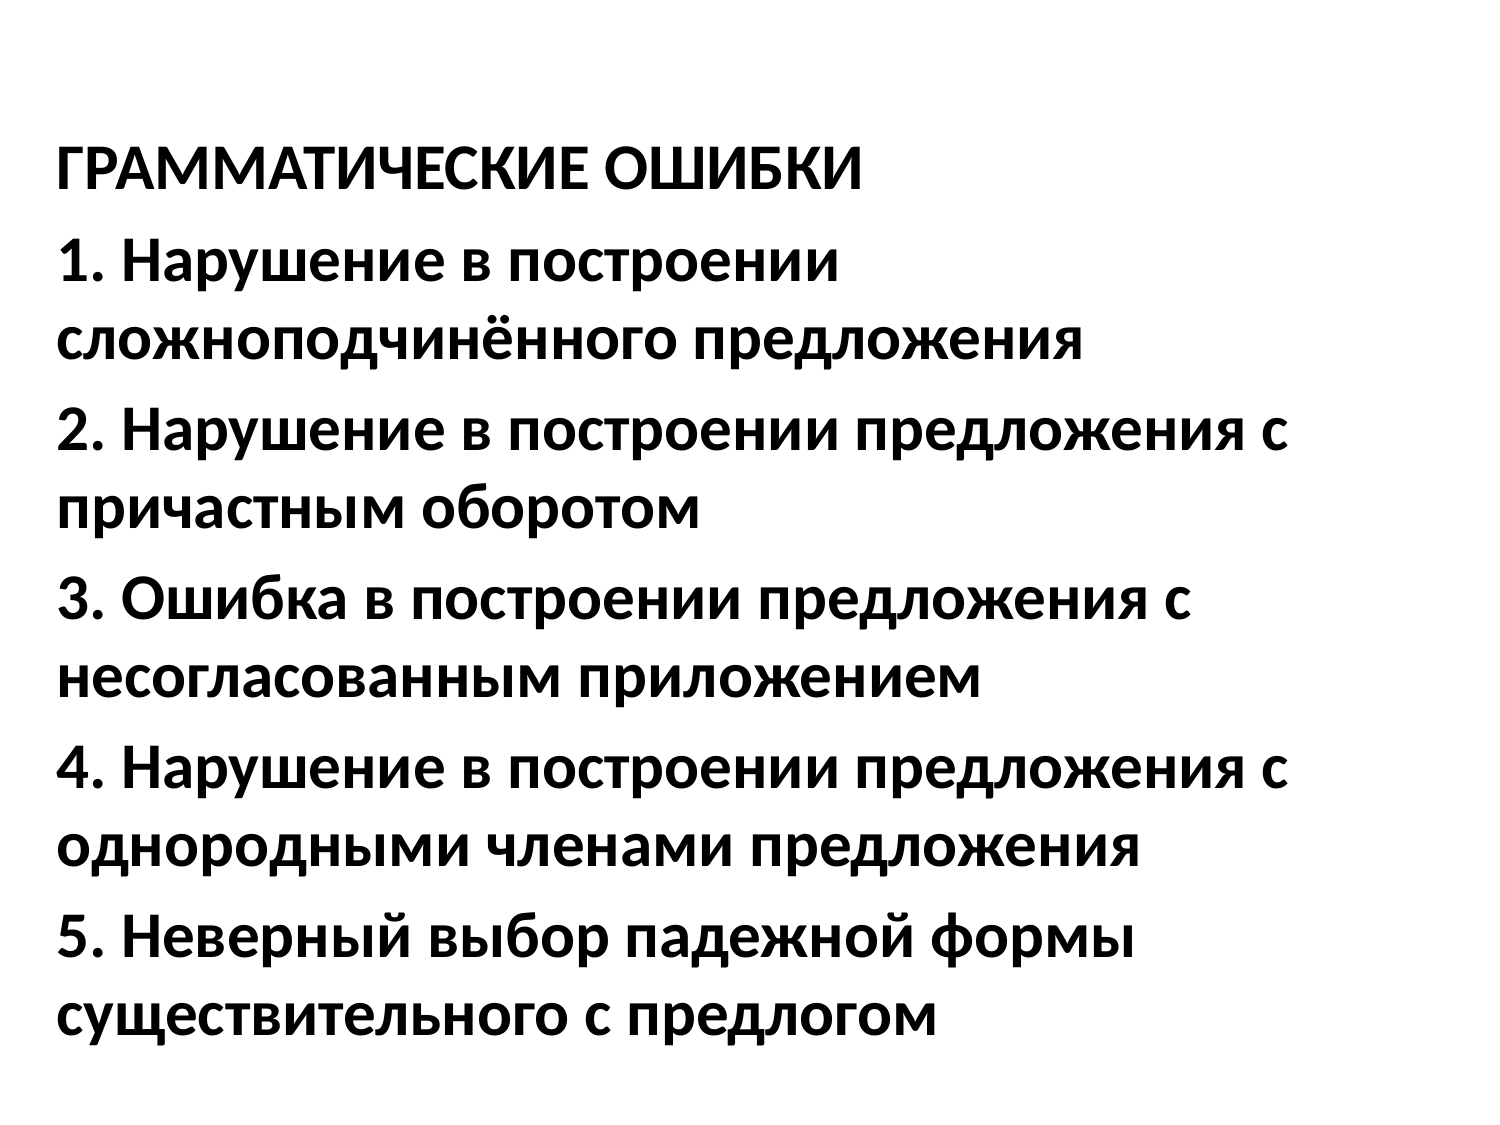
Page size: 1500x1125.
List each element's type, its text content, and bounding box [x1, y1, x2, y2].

list ГРАММАТИЧЕСКИЕ ОШИБКИ 1. Нарушение в построении сложноподчинённого предложения 2. Нарушение в построении предложения с причастным оборотом 3. Ошибка в построении предложения с несогласованным приложением 4. Нарушение в построении предложения с однородными членами предложения 5. Неверный выбор падежной формы существительного с предлогом [41, 30, 1447, 1059]
